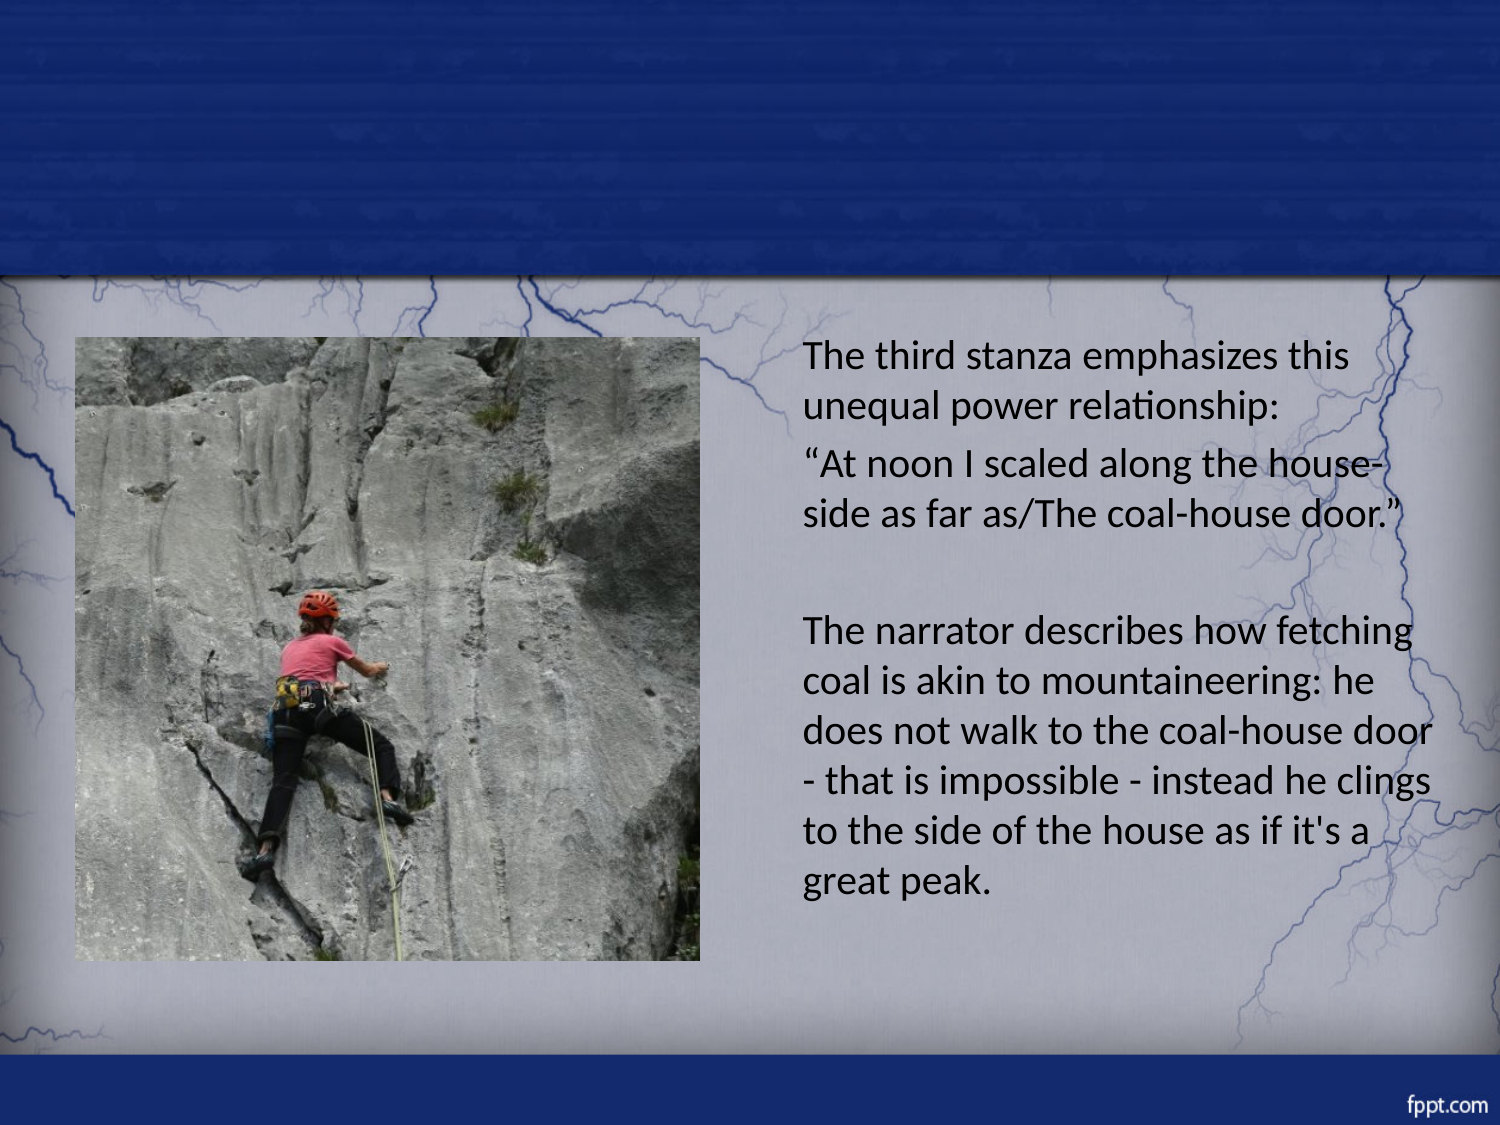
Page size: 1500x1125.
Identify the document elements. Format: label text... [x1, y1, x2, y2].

picture [0, 0, 1500, 1125]
list The third stanza emphasizes this unequal power relationship: “At noon I scaled along the house-side as far as/The coal-house door.” The narrator describes how fetching coal is akin to mountaineering: he does not walk to the coal-house door - that is impossible - instead he clings to the side of the house as if it's a great peak. [787, 320, 1450, 1038]
